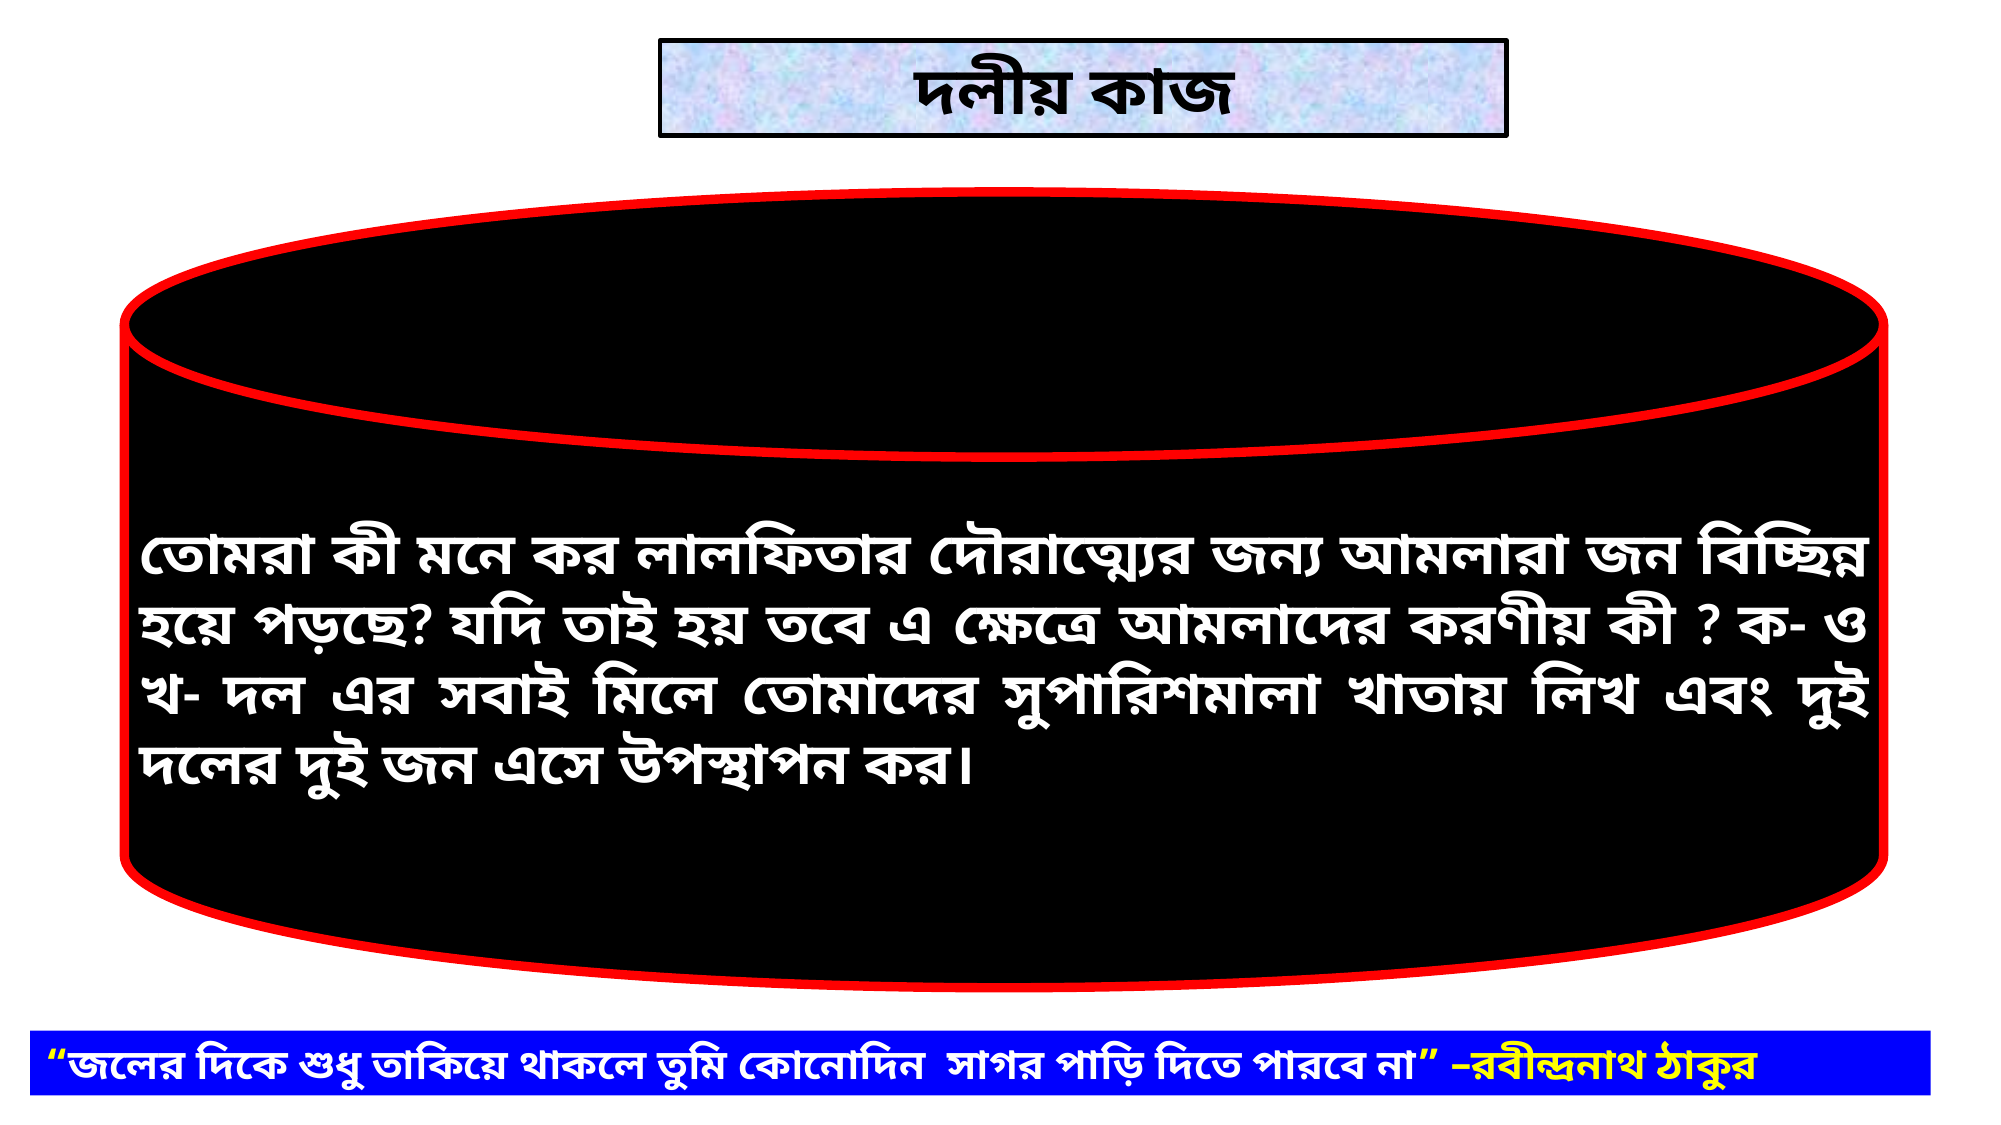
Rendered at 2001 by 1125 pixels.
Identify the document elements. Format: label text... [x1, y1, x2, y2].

text_box দলীয় কাজ [660, 40, 1507, 136]
text_box তোমরা কী মনে কর লালফিতার দৌরাত্ম্যের জন্য আমলারা জন বিচ্ছিন্ন হয়ে পড়ছে? যদি তাই হয় তবে এ ক্ষেত্রে আমলাদের করণীয় কী ? ক- ও খ- দল এর সবাই মিলে তোমাদের সুপারিশমালা খাতায় লিখ এবং দুই দলের দুই জন এসে উপস্থাপন কর। [123, 190, 1885, 989]
text_box “জলের দিকে শুধু তাকিয়ে থাকলে তুমি কোনোদিন সাগর পাড়ি দিতে পারবে না” –রবীন্দ্রনাথ ঠাকুর [30, 1030, 1931, 1096]
